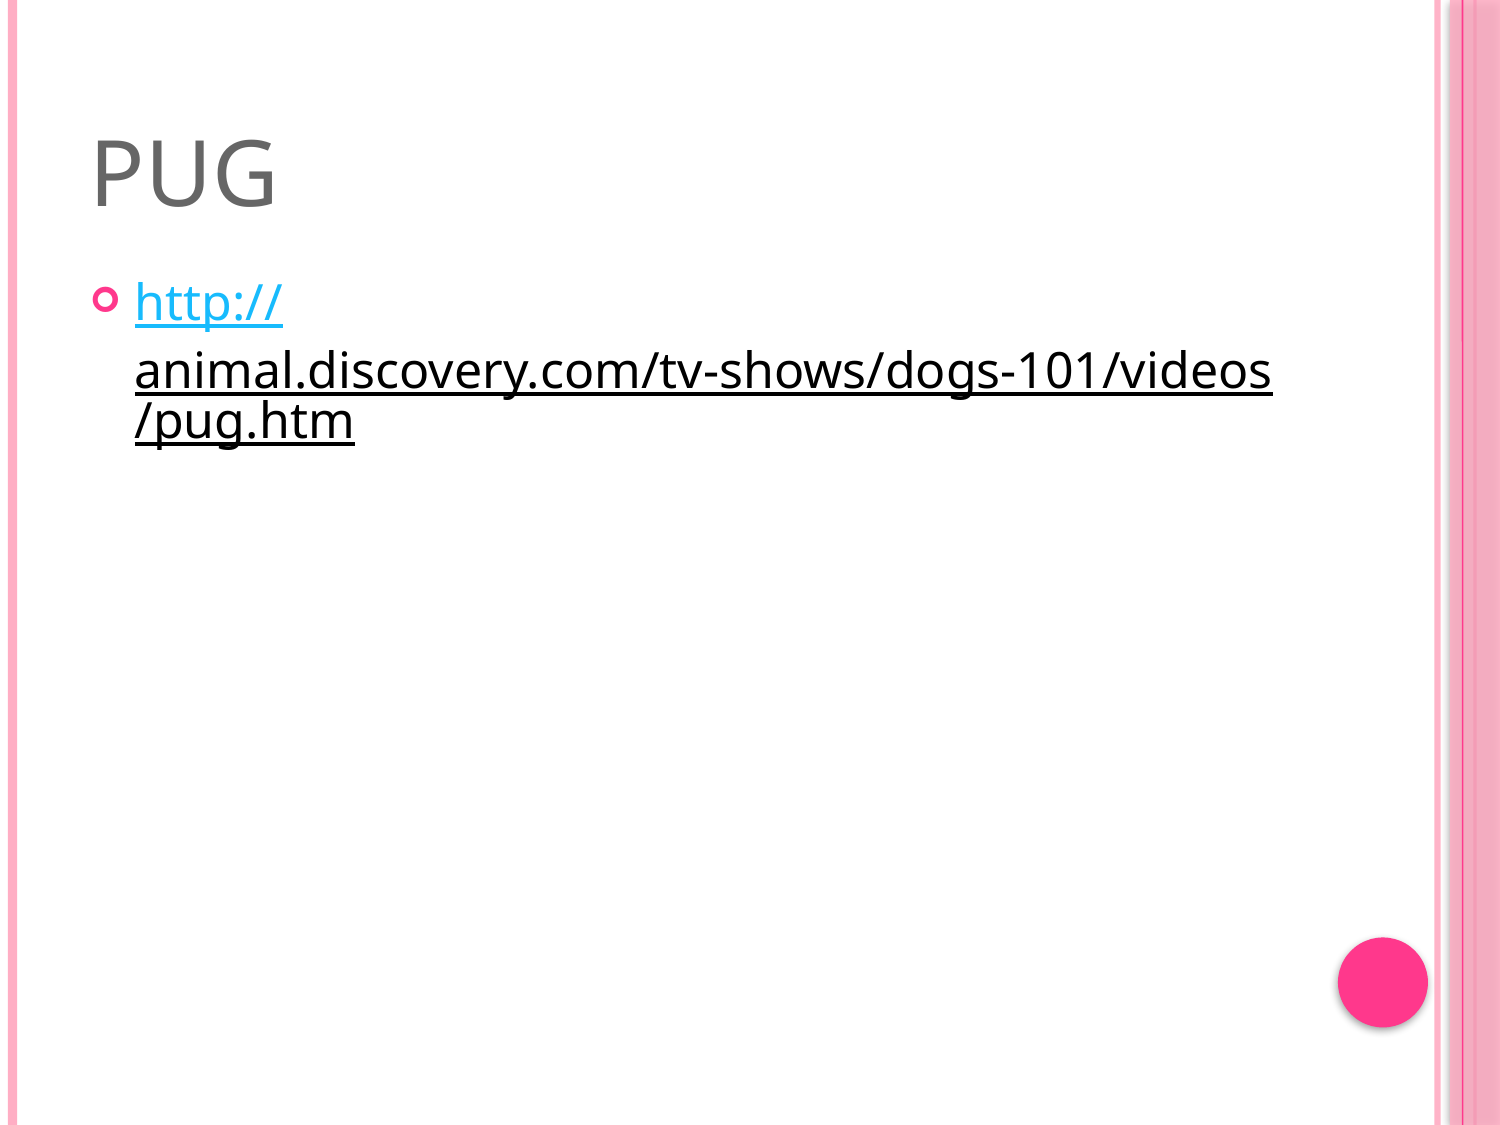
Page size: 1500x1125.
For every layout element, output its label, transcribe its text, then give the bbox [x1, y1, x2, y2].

title Pug [75, 45, 1300, 233]
list http://animal.discovery.com/tv-shows/dogs-101/videos/pug.htm [75, 262, 1300, 1062]
